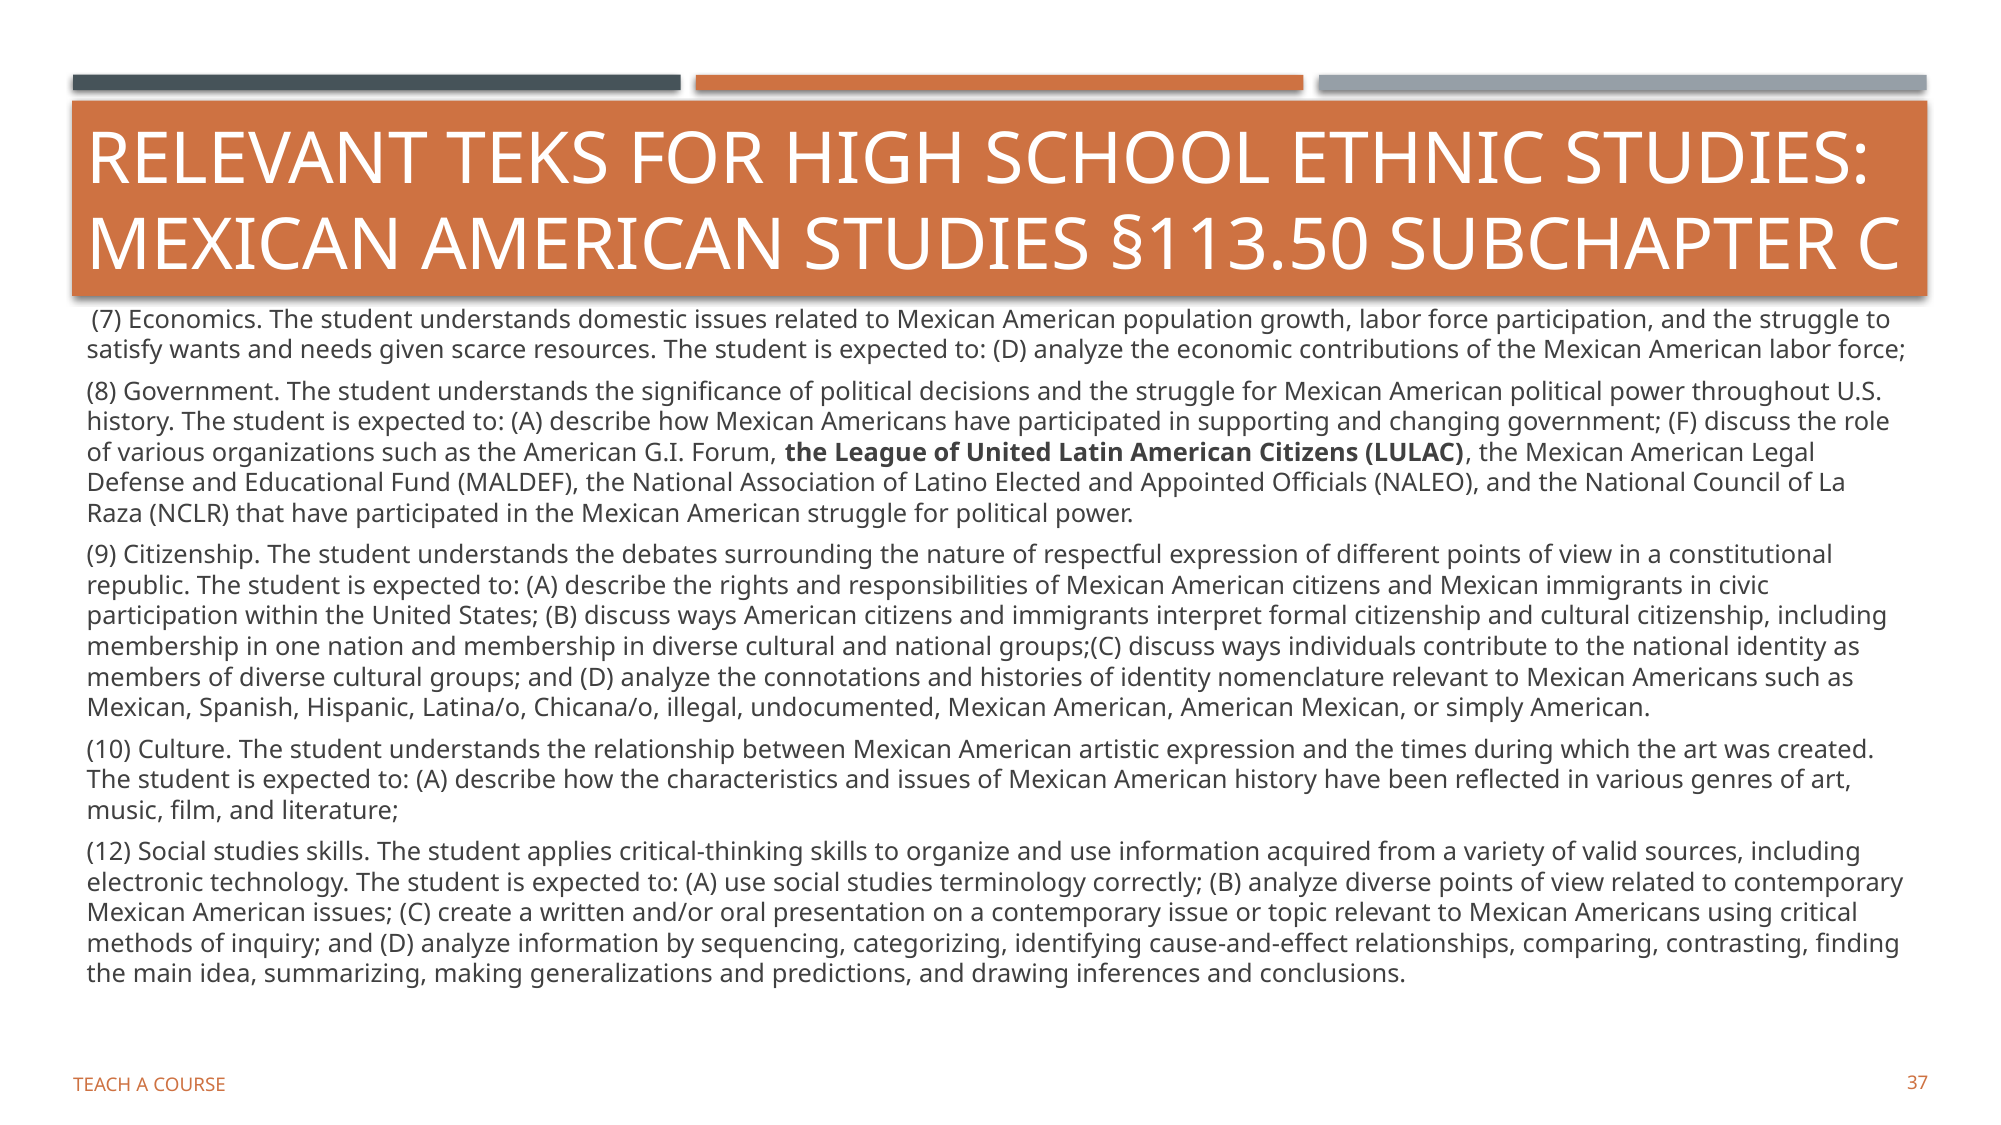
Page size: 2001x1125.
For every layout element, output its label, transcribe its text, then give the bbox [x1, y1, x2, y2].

slide_number 37 [1770, 1053, 1944, 1114]
title Relevant TEKS for High School Ethnic Studies: Mexican American Studies §113.50 Subchapter C [71, 104, 1926, 295]
list (7) Economics. The student understands domestic issues related to Mexican American population growth, labor force participation, and the struggle to satisfy wants and needs given scarce resources. The student is expected to: (D) analyze the economic contributions of the Mexican American labor force; (8) Government. The student understands the significance of political decisions and the struggle for Mexican American political power throughout U.S. history. The student is expected to: (A) describe how Mexican Americans have participated in supporting and changing government; (F) discuss the role of various organizations such as the American G.I. Forum, the League of United Latin American Citizens (LULAC), the Mexican American Legal Defense and Educational Fund (MALDEF), the National Association of Latino Elected and Appointed Officials (NALEO), and the National Council of La Raza (NCLR) that have participated in the Mexican American struggle for political power. (9) Citizenship. The student understands the debates surrounding the nature of respectful expression of different points of view in a constitutional republic. The student is expected to: (A) describe the rights and responsibilities of Mexican American citizens and Mexican immigrants in civic participation within the United States; (B) discuss ways American citizens and immigrants interpret formal citizenship and cultural citizenship, including membership in one nation and membership in diverse cultural and national groups;(C) discuss ways individuals contribute to the national identity as members of diverse cultural groups; and (D) analyze the connotations and histories of identity nomenclature relevant to Mexican Americans such as Mexican, Spanish, Hispanic, Latina/o, Chicana/o, illegal, undocumented, Mexican American, American Mexican, or simply American. (10) Culture. The student understands the relationship between Mexican American artistic expression and the times during which the art was created. The student is expected to: (A) describe how the characteristics and issues of Mexican American history have been reflected in various genres of art, music, film, and literature; (12) Social studies skills. The student applies critical-thinking skills to organize and use information acquired from a variety of valid sources, including electronic technology. The student is expected to: (A) use social studies terminology correctly; (B) analyze diverse points of view related to contemporary Mexican American issues; (C) create a written and/or oral presentation on a contemporary issue or topic relevant to Mexican Americans using critical methods of inquiry; and (D) analyze information by sequencing, categorizing, identifying cause-and-effect relationships, comparing, contrasting, finding the main idea, summarizing, making generalizations and predictions, and drawing inferences and conclusions. [71, 295, 1926, 1039]
footer Teach a Course [58, 1053, 1177, 1114]
